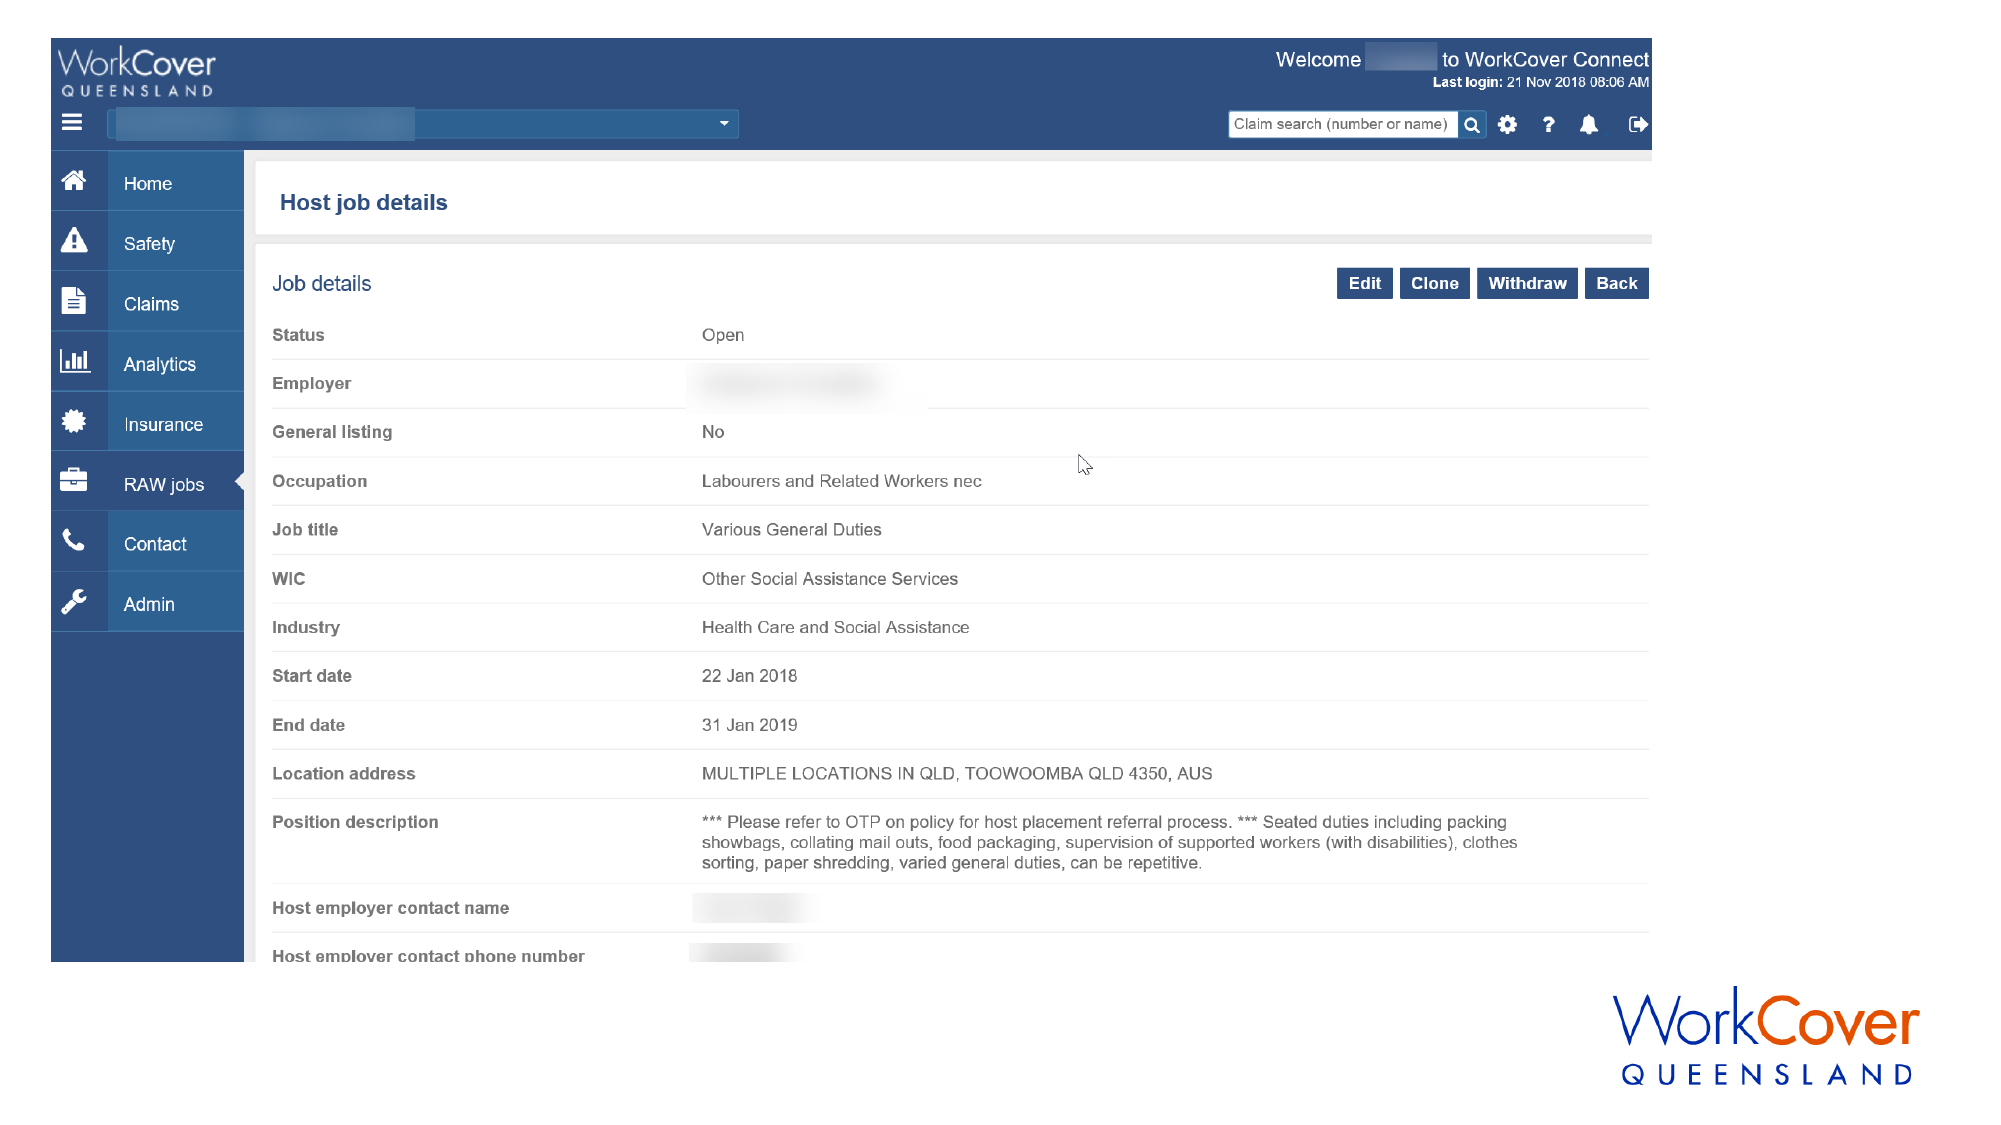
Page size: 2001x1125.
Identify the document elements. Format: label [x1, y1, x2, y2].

picture [1613, 986, 1920, 1085]
picture [51, 38, 1652, 962]
